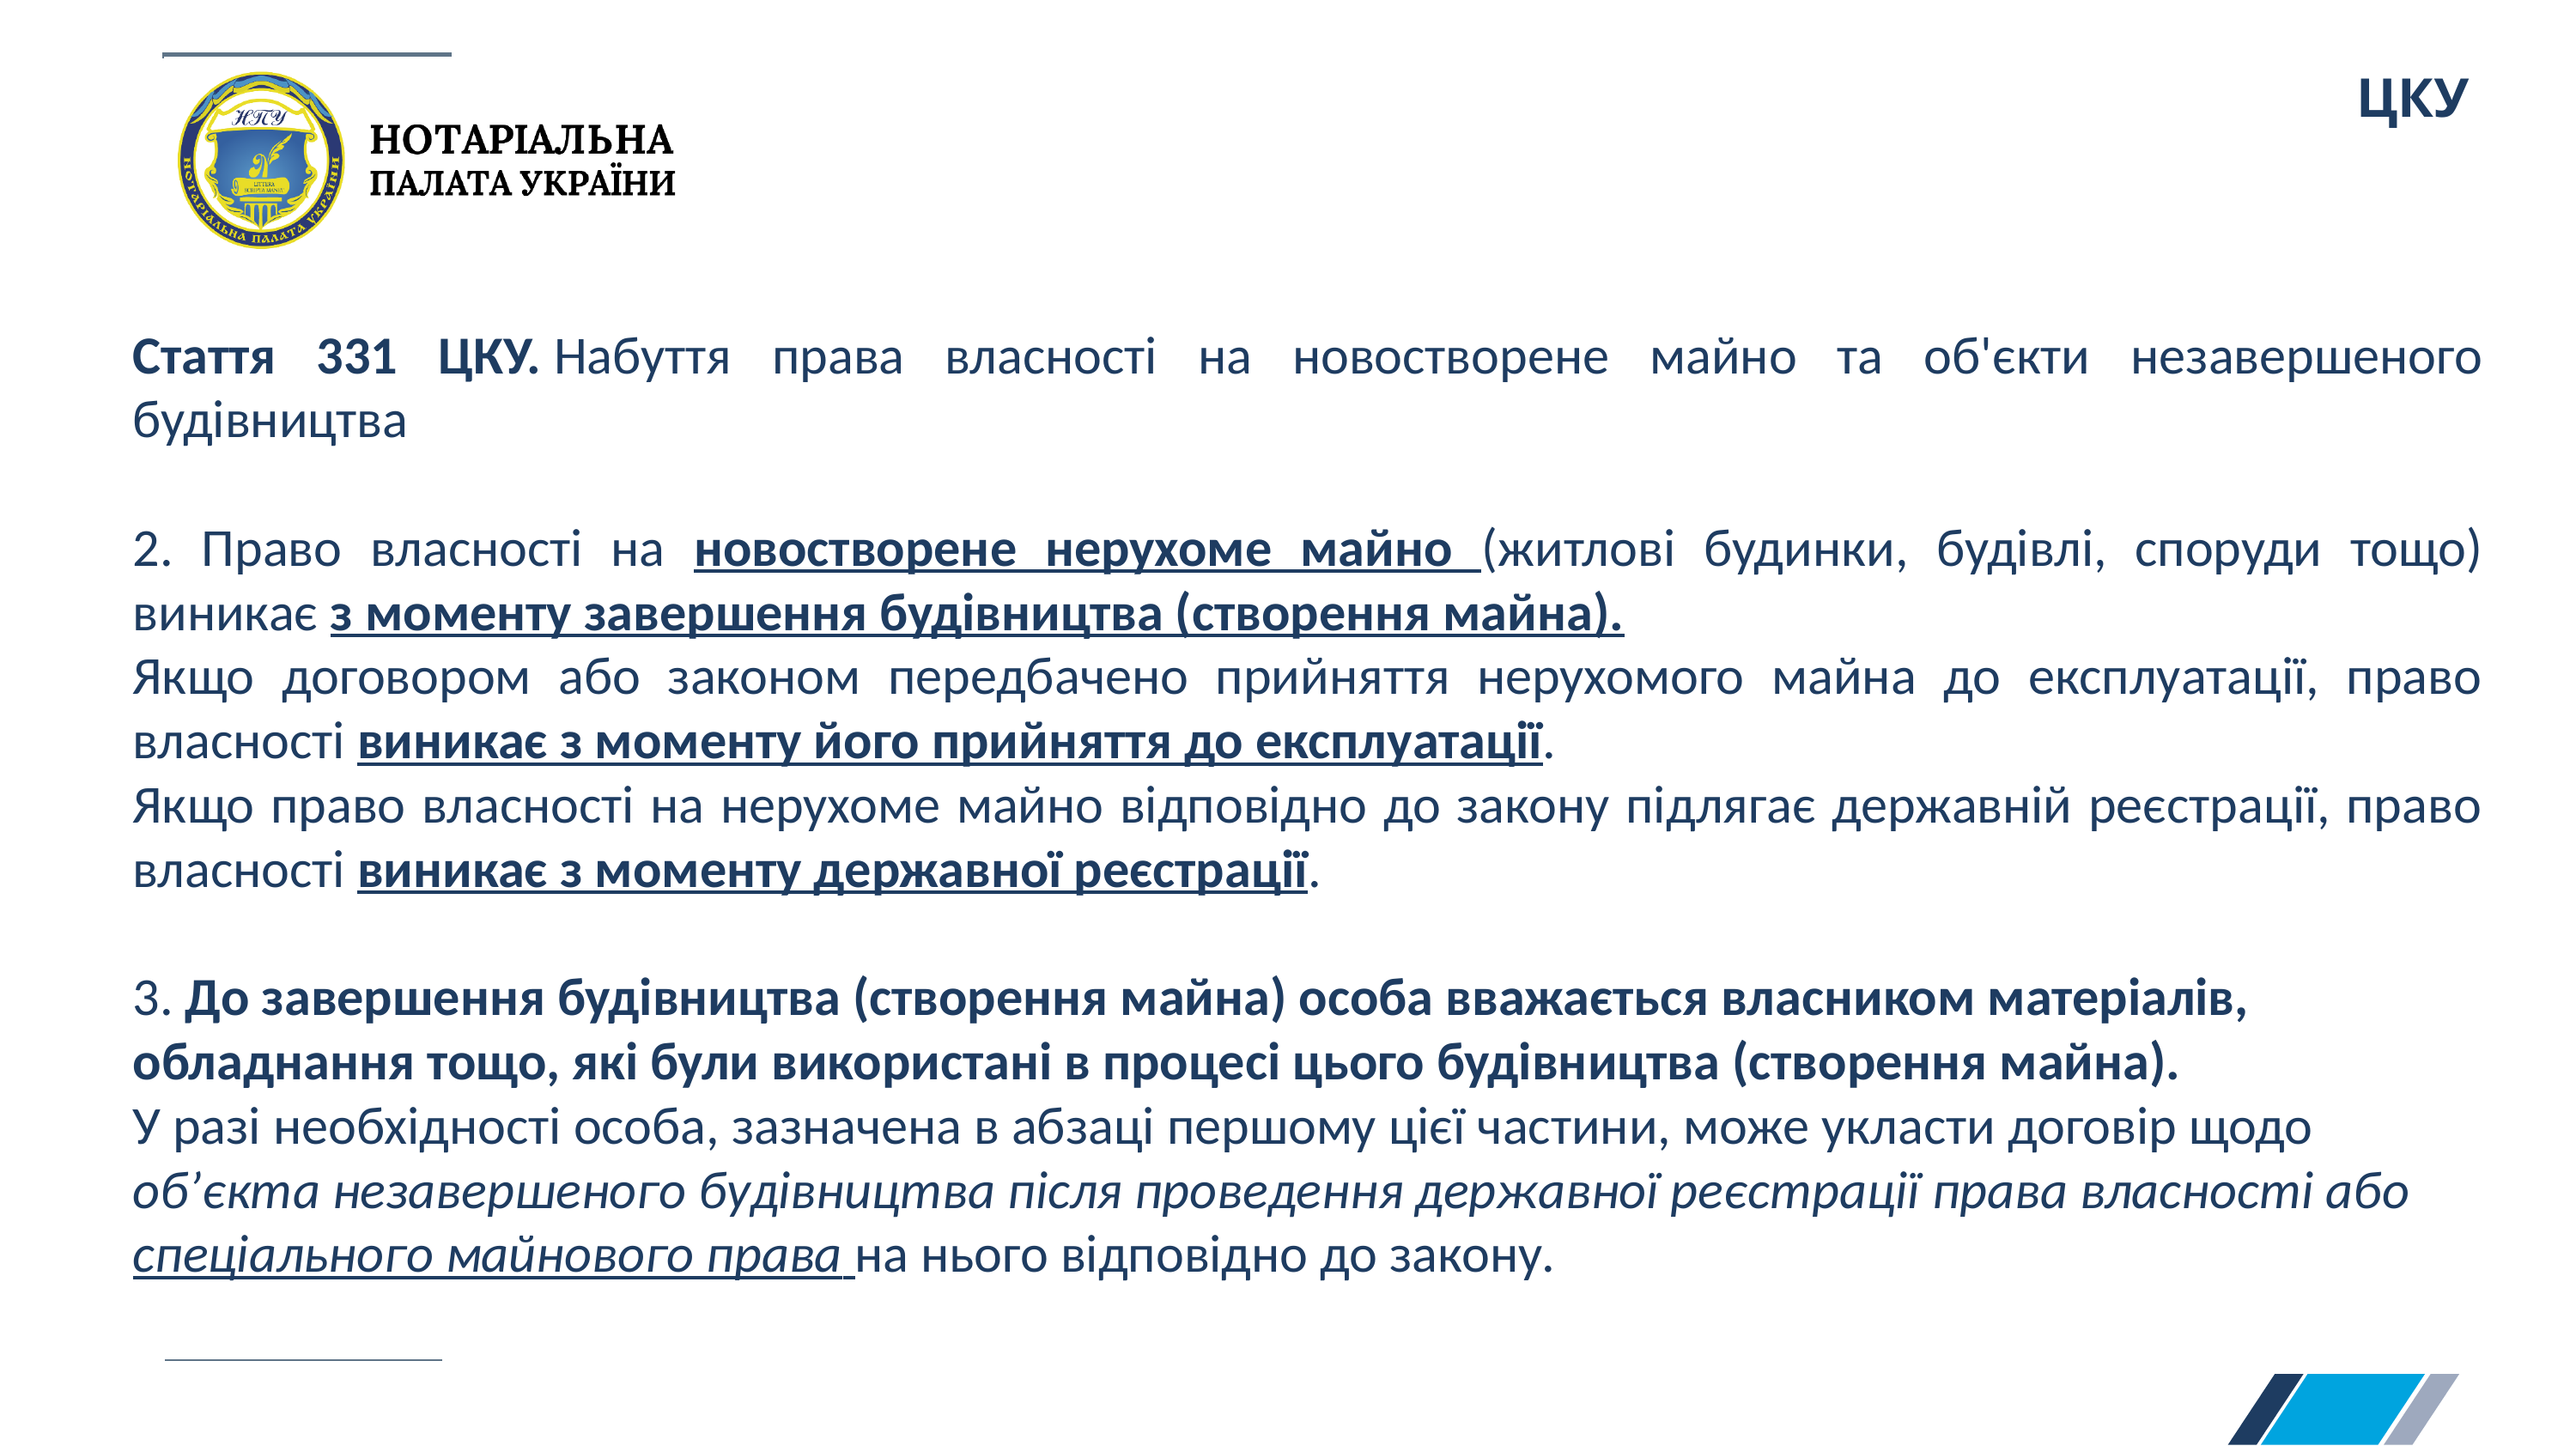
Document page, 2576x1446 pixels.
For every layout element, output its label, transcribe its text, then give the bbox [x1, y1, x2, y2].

list ЦКУ Стаття 331 ЦКУ. Набуття права власності на новостворене майно та об'єкти незавершеного будівництва 2. Право власності на новостворене нерухоме майно (житлові будинки, будівлі, споруди тощо) виникає з моменту завершення будівництва (створення майна). Якщо договором або законом передбачено прийняття нерухомого майна до експлуатації, право власності виникає з моменту його прийняття до експлуатації. Якщо право власності на нерухоме майно відповідно до закону підлягає державній реєстрації, право власності виникає з моменту державної реєстрації. 3. До завершення будівництва (створення майна) особа вважається власником матеріалів, обладнання тощо, які були використані в процесі цього будівництва (створення майна). У разі необхідності особа, зазначена в абзаці першому цієї частини, може укласти договір щодо об’єкта незавершеного будівництва після проведення державної реєстрації права власності або спеціального майнового права на нього відповідно до закону. [132, 63, 2484, 1333]
picture [164, 57, 686, 265]
